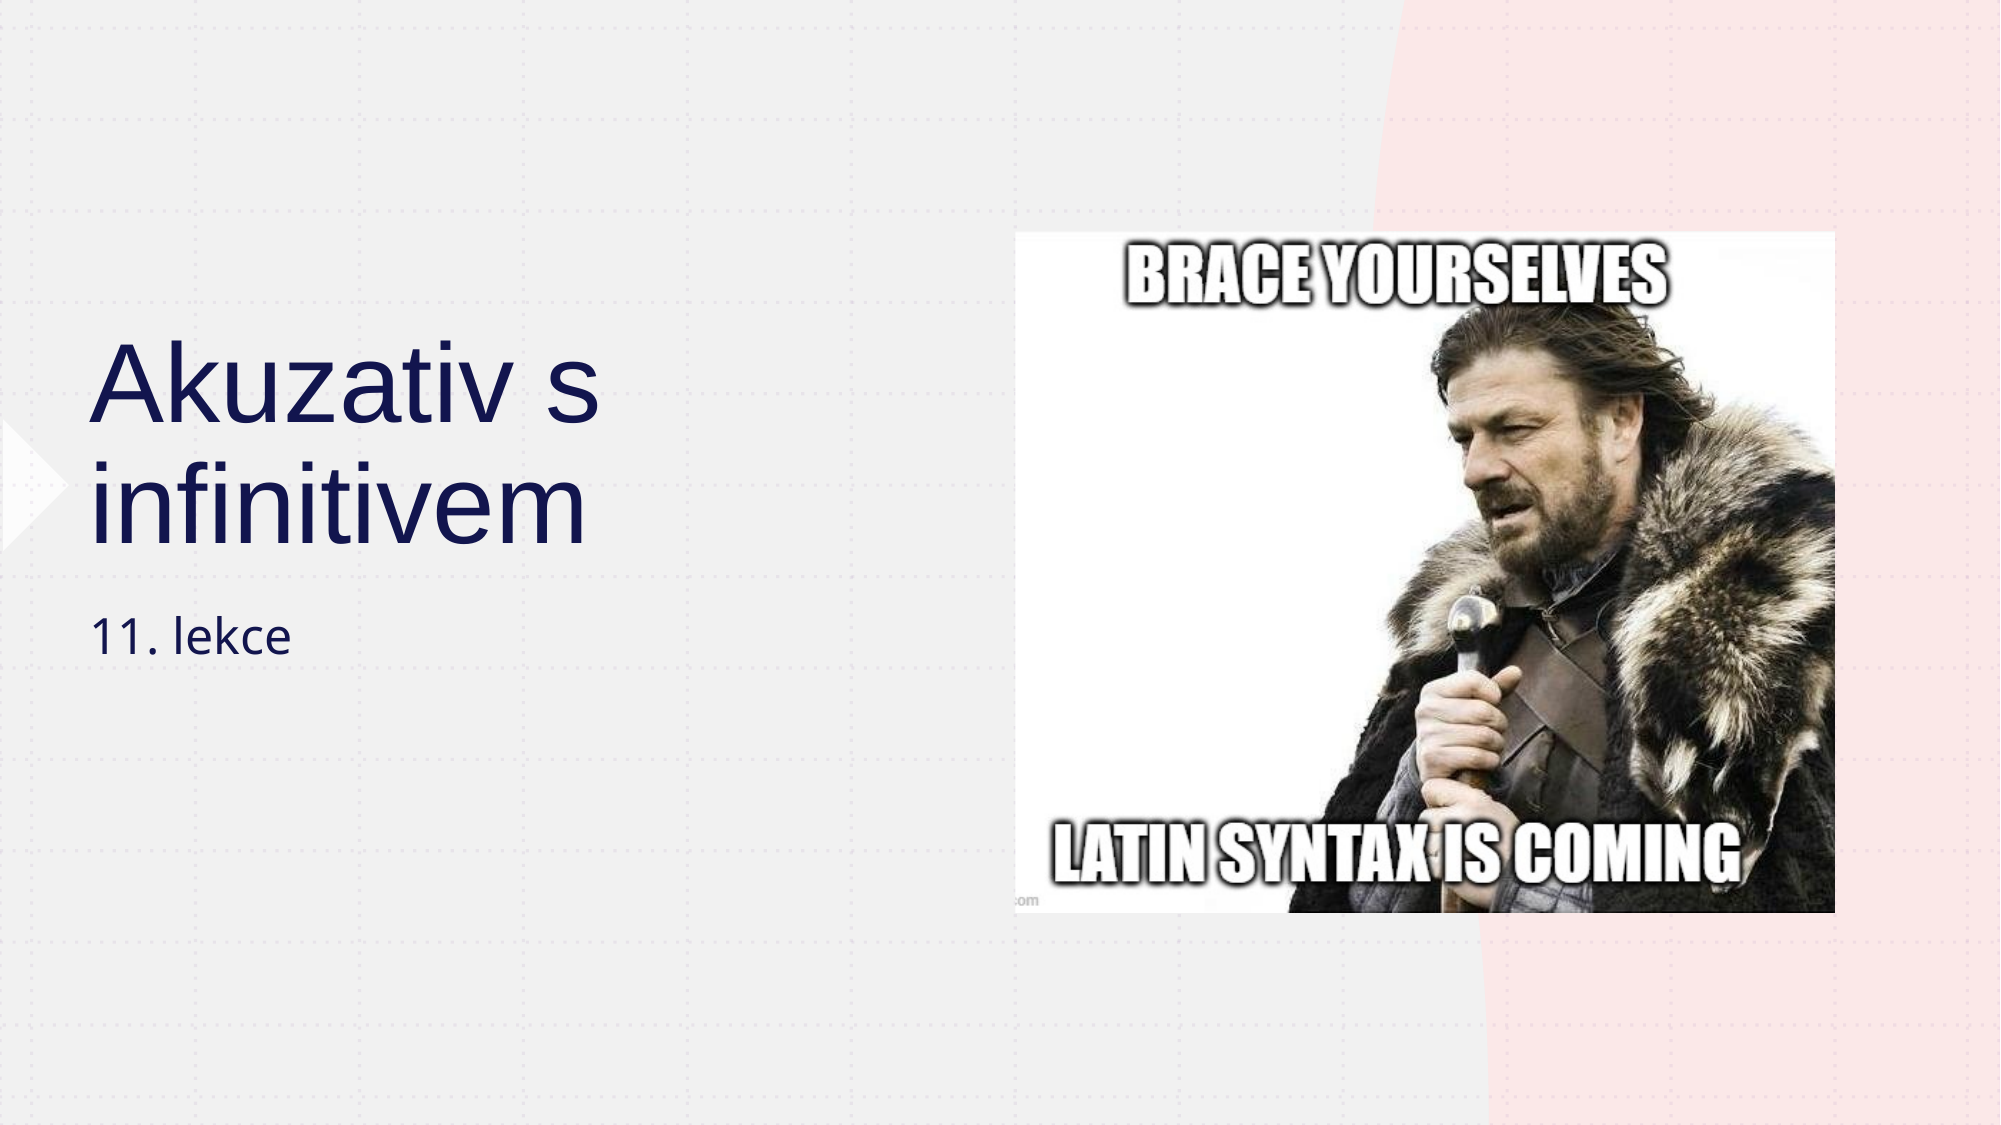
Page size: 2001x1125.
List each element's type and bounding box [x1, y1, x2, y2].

text_box [0, 0, 2000, 1125]
picture [1015, 231, 1836, 913]
